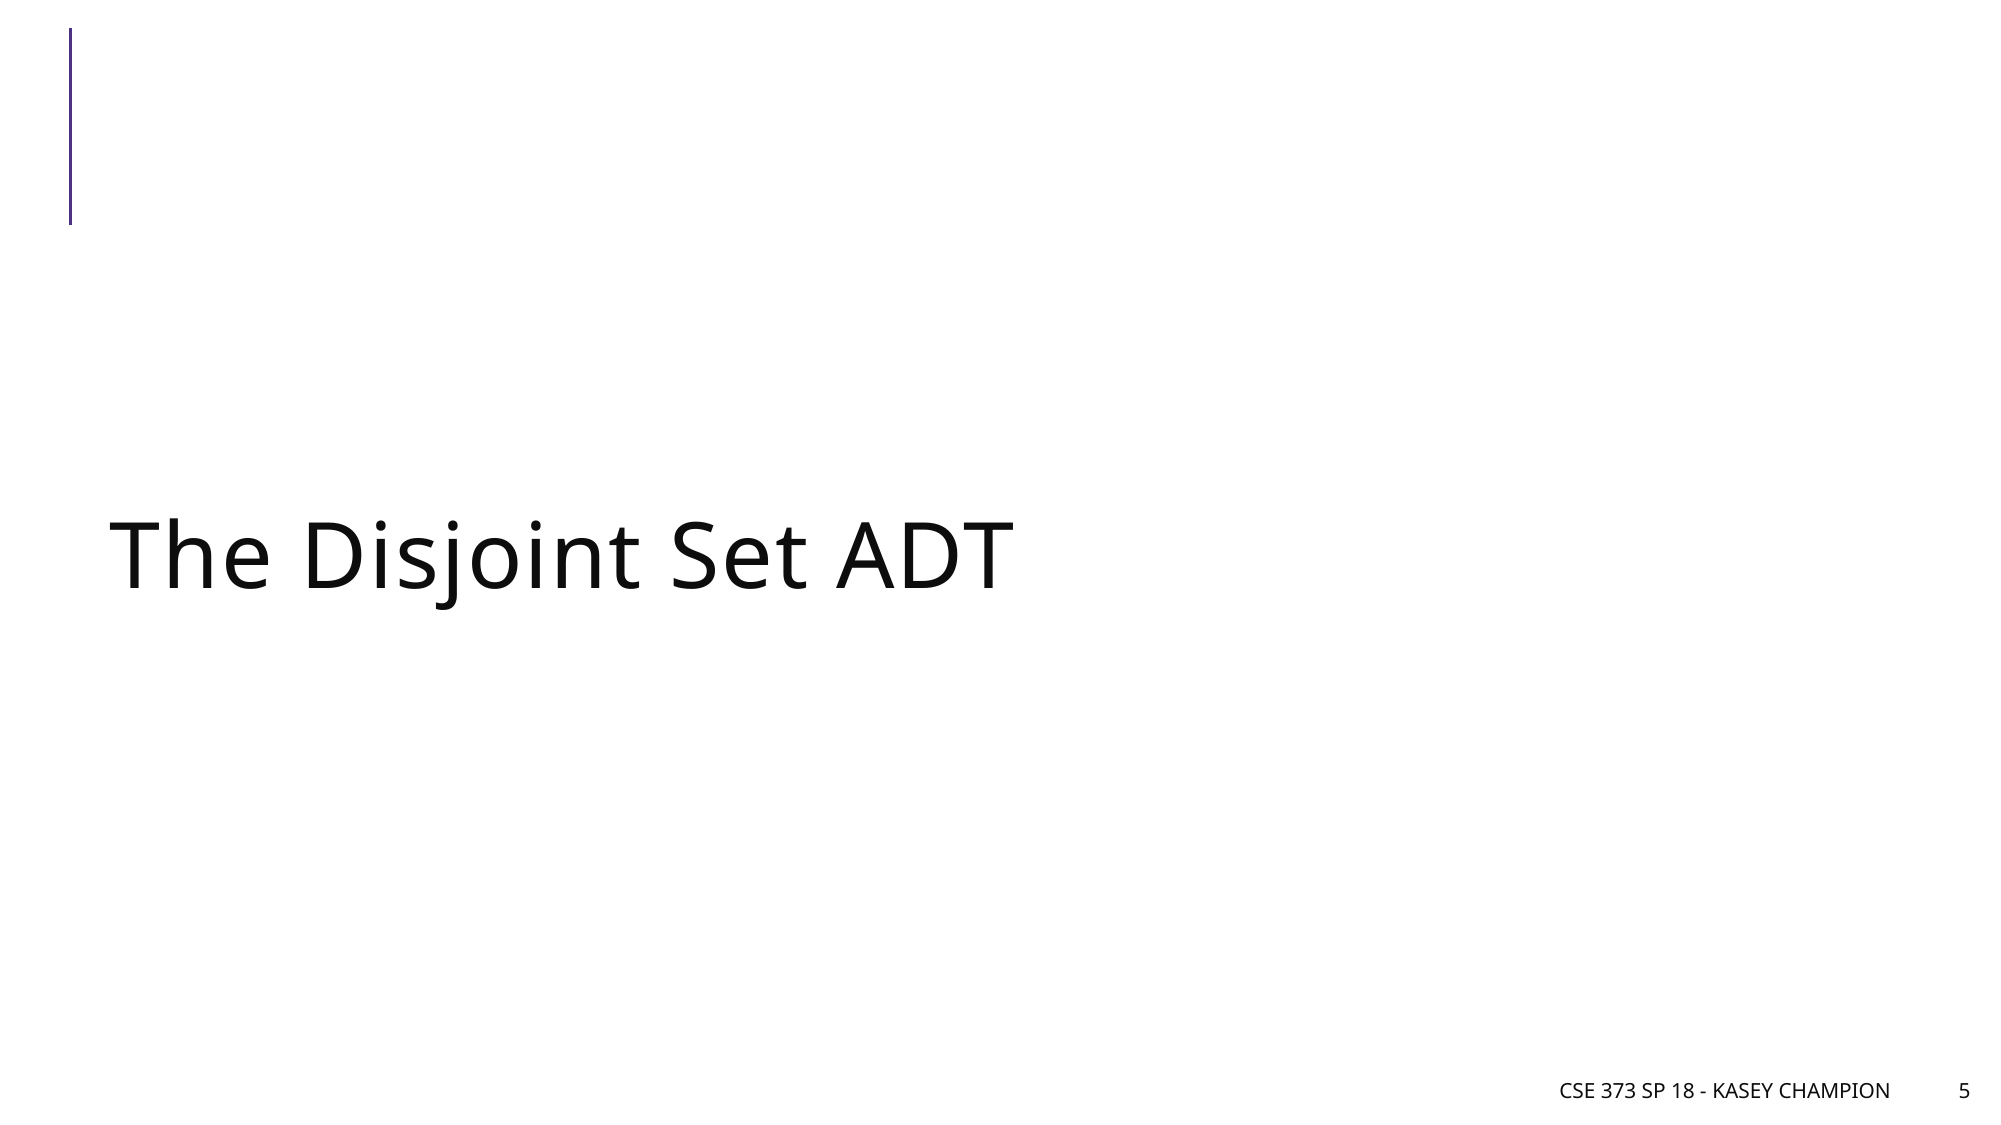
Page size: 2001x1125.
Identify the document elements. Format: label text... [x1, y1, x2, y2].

footer CSE 373 SP 18 - Kasey Champion [937, 1069, 1906, 1115]
title The Disjoint Set ADT [94, 479, 1930, 646]
slide_number 5 [1916, 1069, 1986, 1115]
